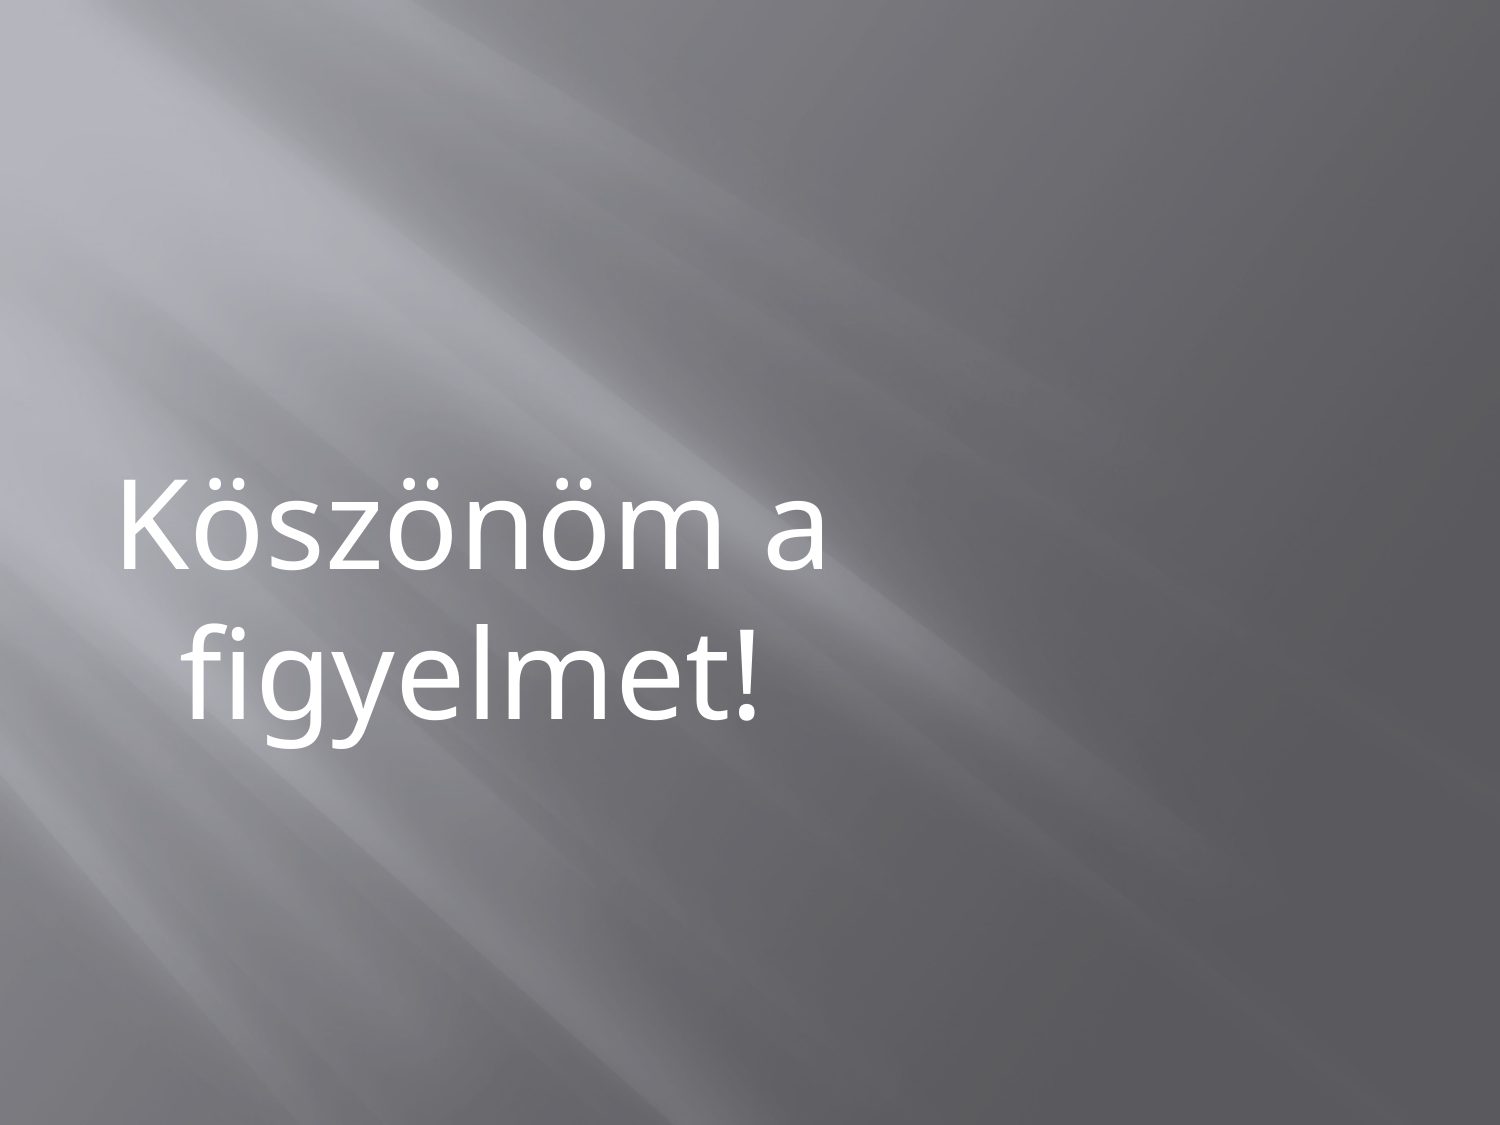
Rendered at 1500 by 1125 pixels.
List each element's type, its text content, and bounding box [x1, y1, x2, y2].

list Köszönöm a figyelmet! [75, 262, 1425, 1035]
